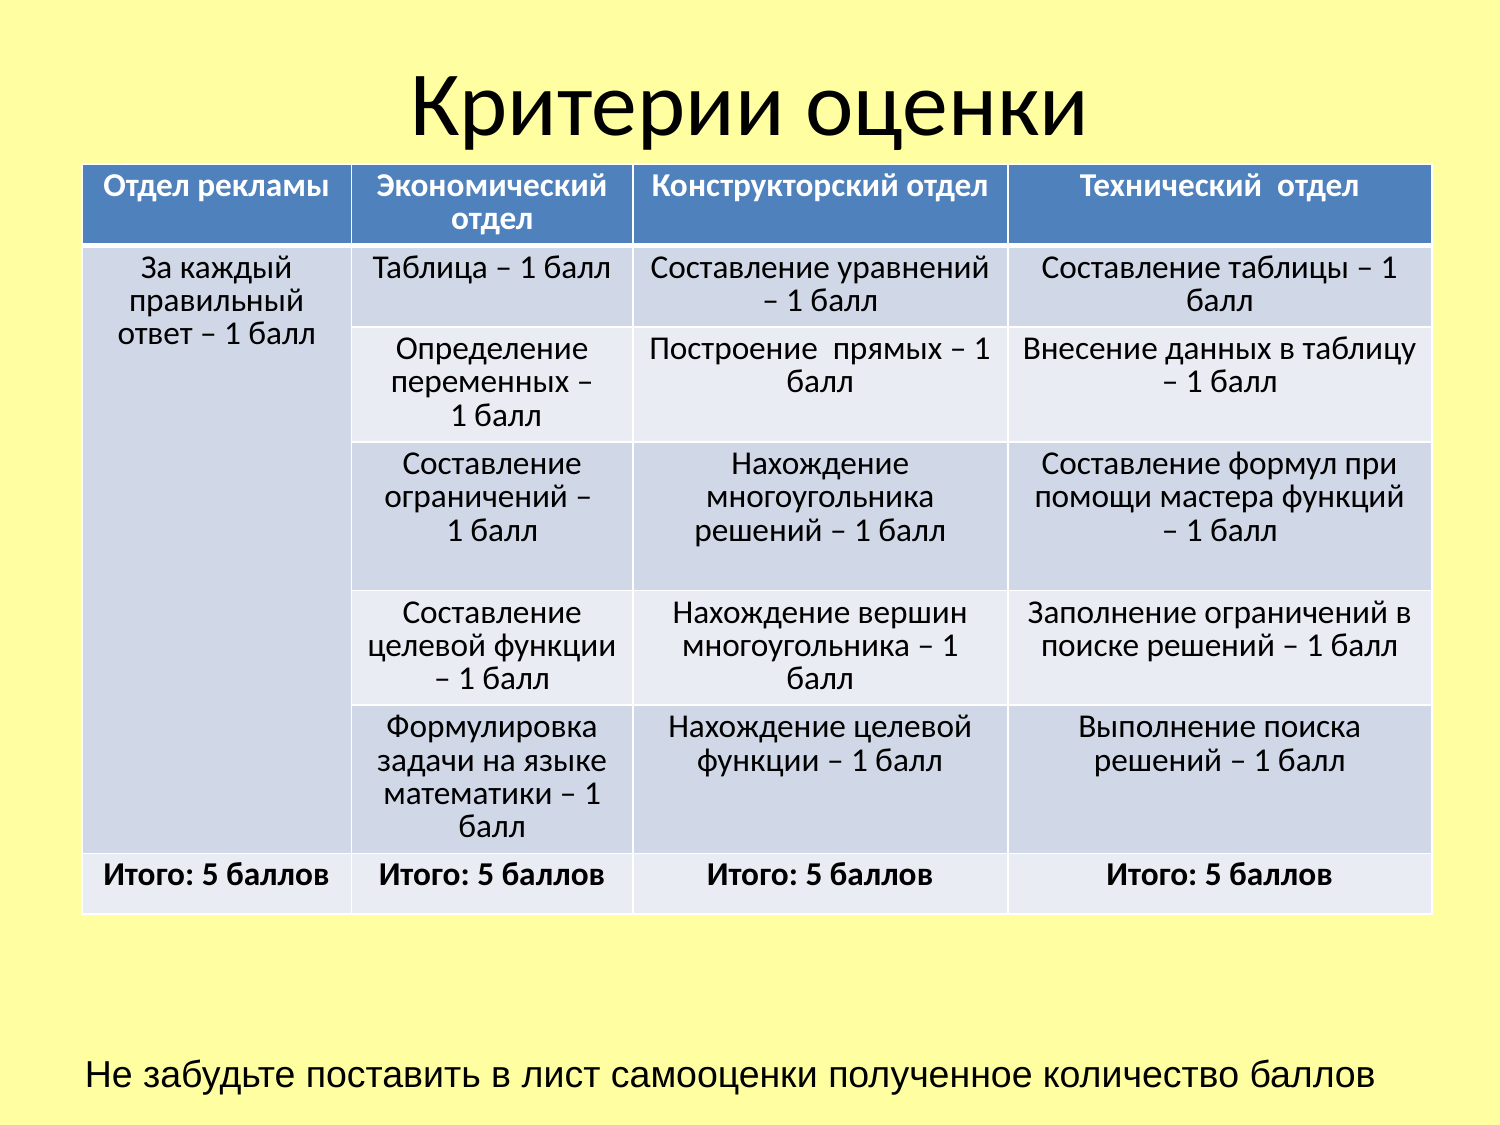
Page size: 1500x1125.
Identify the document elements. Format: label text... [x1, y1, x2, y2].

table_cell Формулировка задачи на языке математики – 1 балл [352, 706, 632, 853]
table_cell Таблица – 1 балл [352, 248, 632, 326]
table_cell Нахождение целевой функции – 1 балл [634, 706, 1007, 853]
table_cell Составление ограничений – 1 балл [352, 443, 632, 590]
table_header Конструкторский отдел [634, 165, 1007, 243]
table_header Технический отдел [1009, 165, 1431, 243]
table_cell Заполнение ограничений в поиске решений – 1 балл [1009, 591, 1431, 704]
table_cell Составление таблицы – 1 балл [1009, 248, 1431, 326]
table_cell Построение прямых – 1 балл [634, 328, 1007, 441]
title Критерии оценки [74, 44, 1426, 153]
table_cell Итого: 5 баллов [634, 854, 1007, 913]
table_cell Итого: 5 баллов [352, 854, 632, 913]
table_cell Составление формул при помощи мастера функций – 1 балл [1009, 443, 1431, 590]
table_cell Нахождение вершин многоугольника – 1 балл [634, 591, 1007, 704]
table_cell Итого: 5 баллов [83, 854, 351, 913]
text_box Не забудьте поставить в лист самооценки полученное количество баллов [70, 1042, 1454, 1103]
table_cell Внесение данных в таблицу – 1 балл [1009, 328, 1431, 441]
table_cell За каждый правильный ответ – 1 балл [83, 248, 351, 853]
table_cell Определение переменных – 1 балл [352, 328, 632, 441]
table_header Отдел рекламы [83, 165, 351, 243]
table_cell Составление уравнений – 1 балл [634, 248, 1007, 326]
table_header Экономический отдел [352, 165, 632, 243]
table_cell Составление целевой функции – 1 балл [352, 591, 632, 704]
table_cell Итого: 5 баллов [1009, 854, 1431, 913]
table_cell Нахождение многоугольника решений – 1 балл [634, 443, 1007, 590]
table_cell Выполнение поиска решений – 1 балл [1009, 706, 1431, 853]
